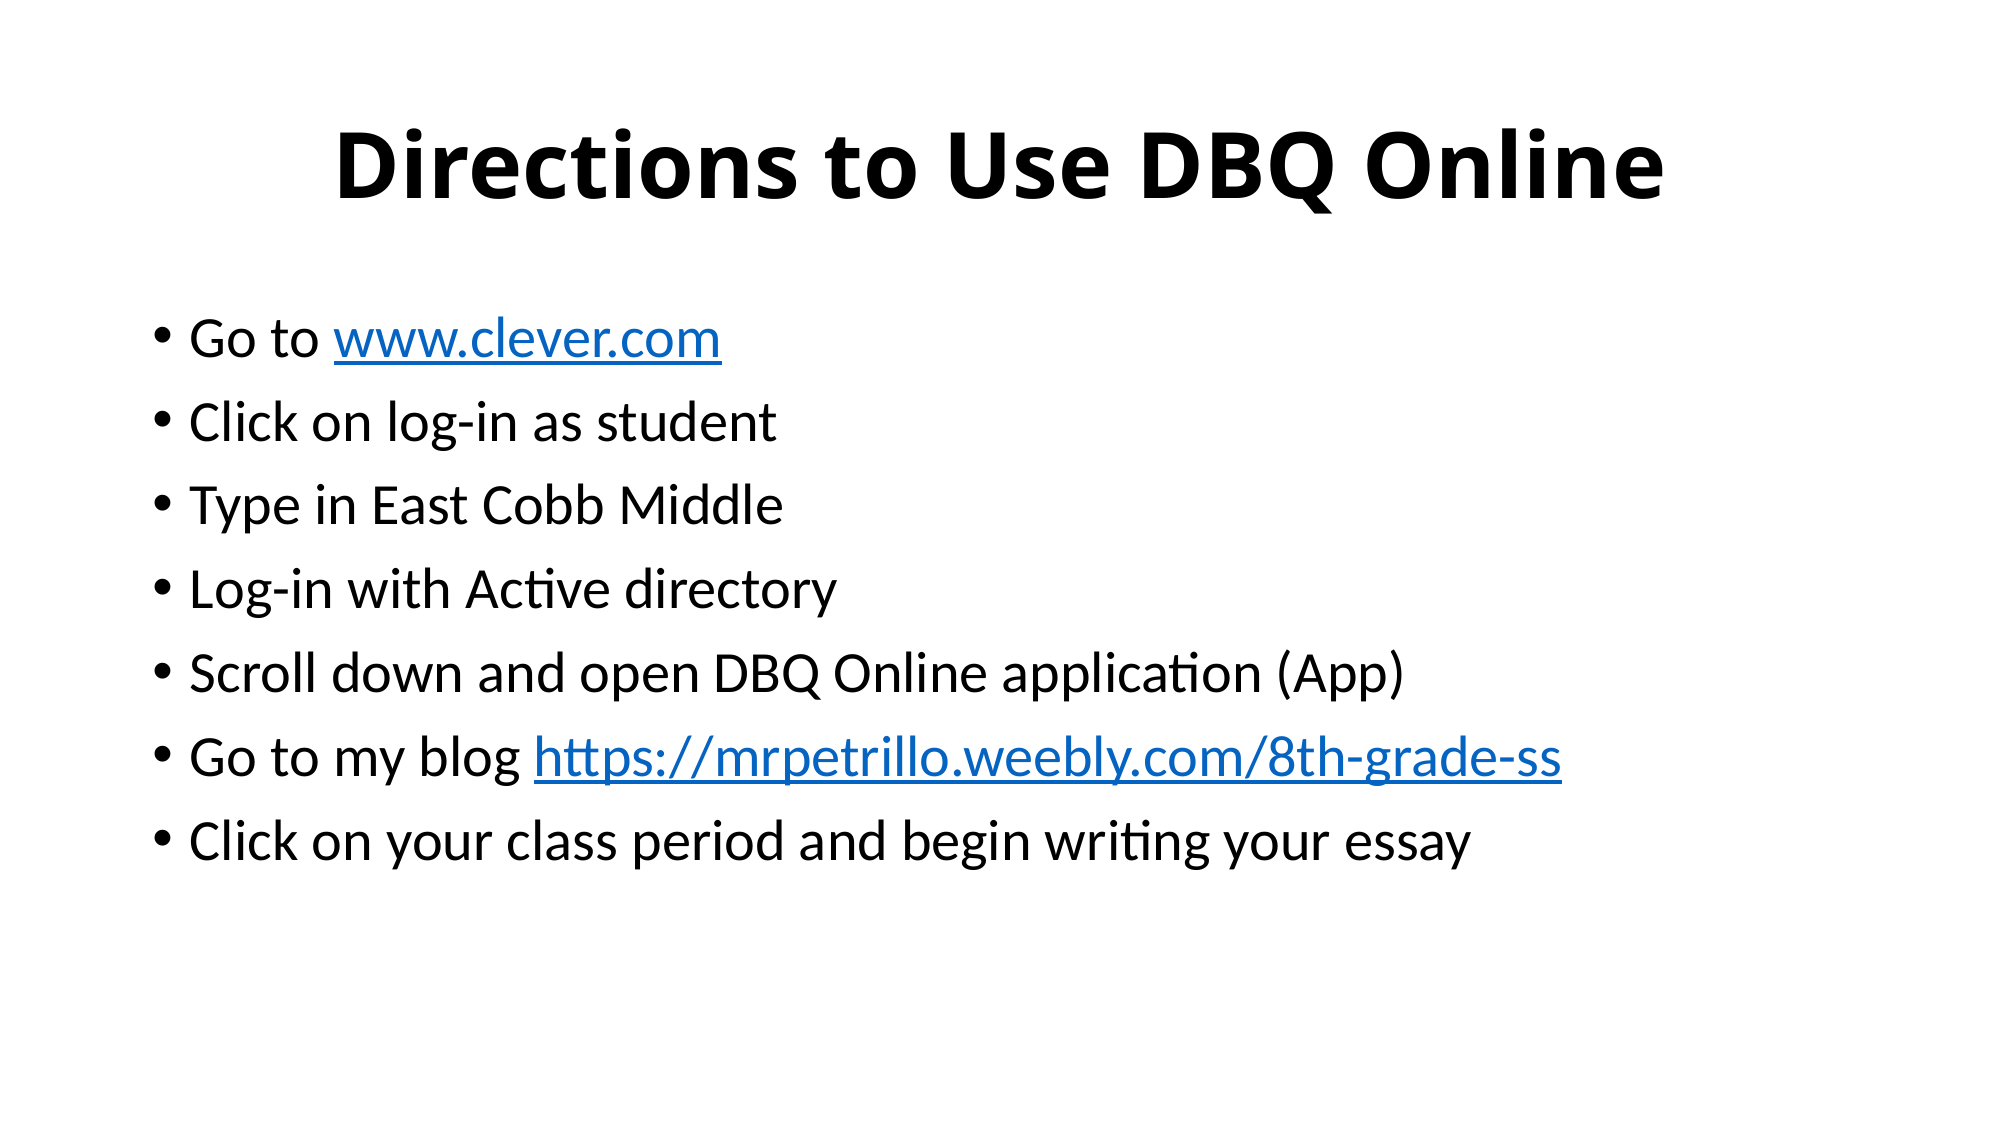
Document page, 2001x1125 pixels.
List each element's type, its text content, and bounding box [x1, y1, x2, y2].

title Directions to Use DBQ Online [137, 59, 1863, 278]
list Go to www.clever.com Click on log-in as student Type in East Cobb Middle Log-in with Active directory Scroll down and open DBQ Online application (App) Go to my blog https://mrpetrillo.weebly.com/8th-grade-ss Click on your class period and begin writing your essay [137, 299, 1863, 1014]
